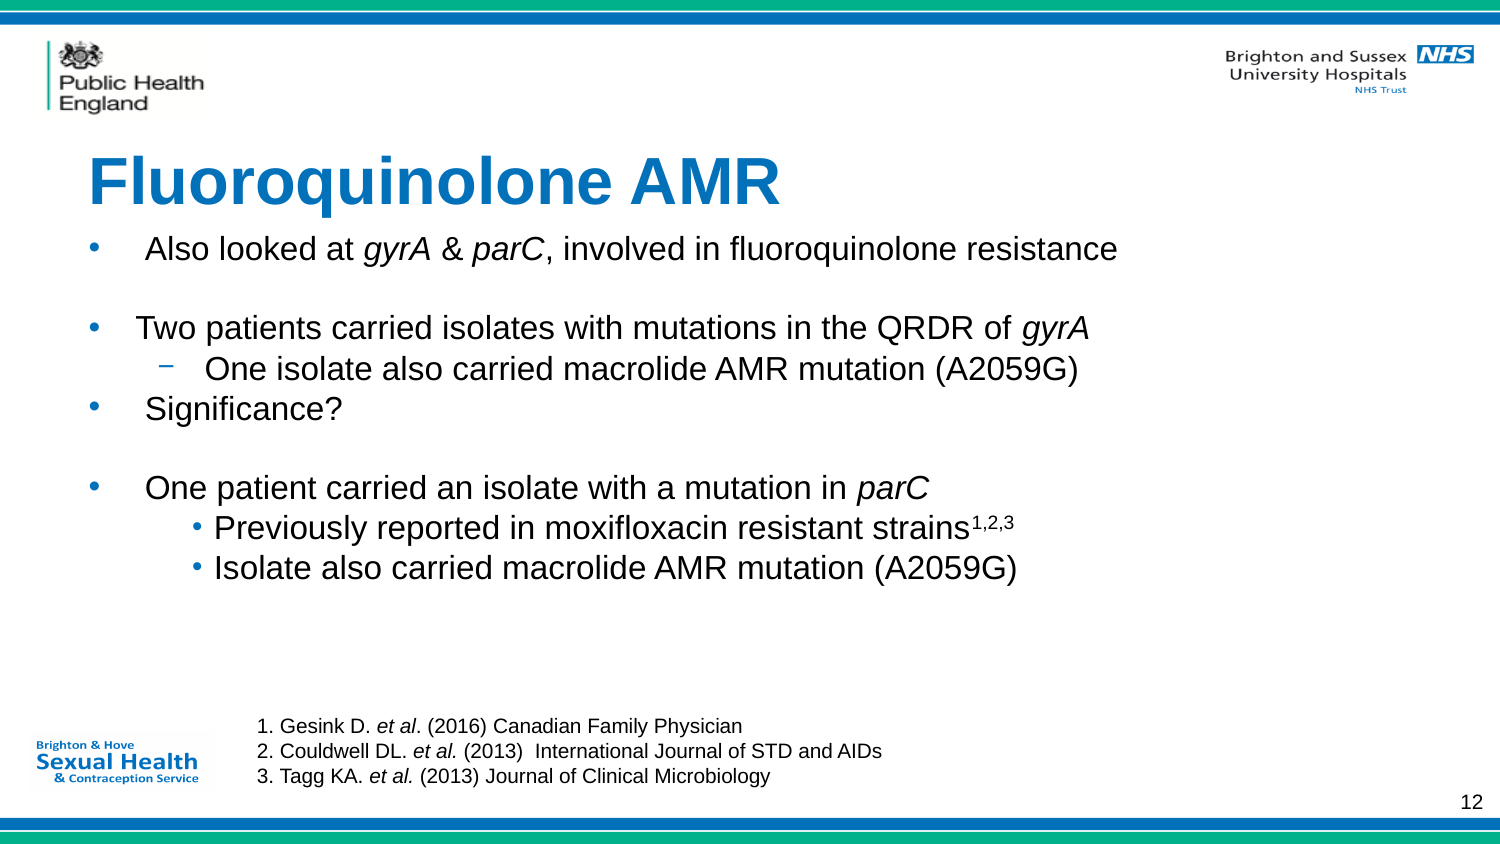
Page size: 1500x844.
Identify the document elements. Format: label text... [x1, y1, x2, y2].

picture [29, 32, 216, 123]
title Fluoroquinolone AMR [88, 138, 1282, 220]
picture [29, 731, 215, 793]
text_box 1. Gesink D. et al. (2016) Canadian Family Physician 2. Couldwell DL. et al. (2013) International Journal of STD and AIDs 3. Tagg KA. et al. (2013) Journal of Clinical Microbiology [242, 705, 1258, 796]
list Also looked at gyrA & parC, involved in fluoroquinolone resistance Two patients carried isolates with mutations in the QRDR of gyrA One isolate also carried macrolide AMR mutation (A2059G) Significance? One patient carried an isolate with a mutation in parC Previously reported in moxifloxacin resistant strains1,2,3 Isolate also carried macrolide AMR mutation (A2059G) [88, 226, 1389, 591]
picture [1226, 45, 1474, 93]
